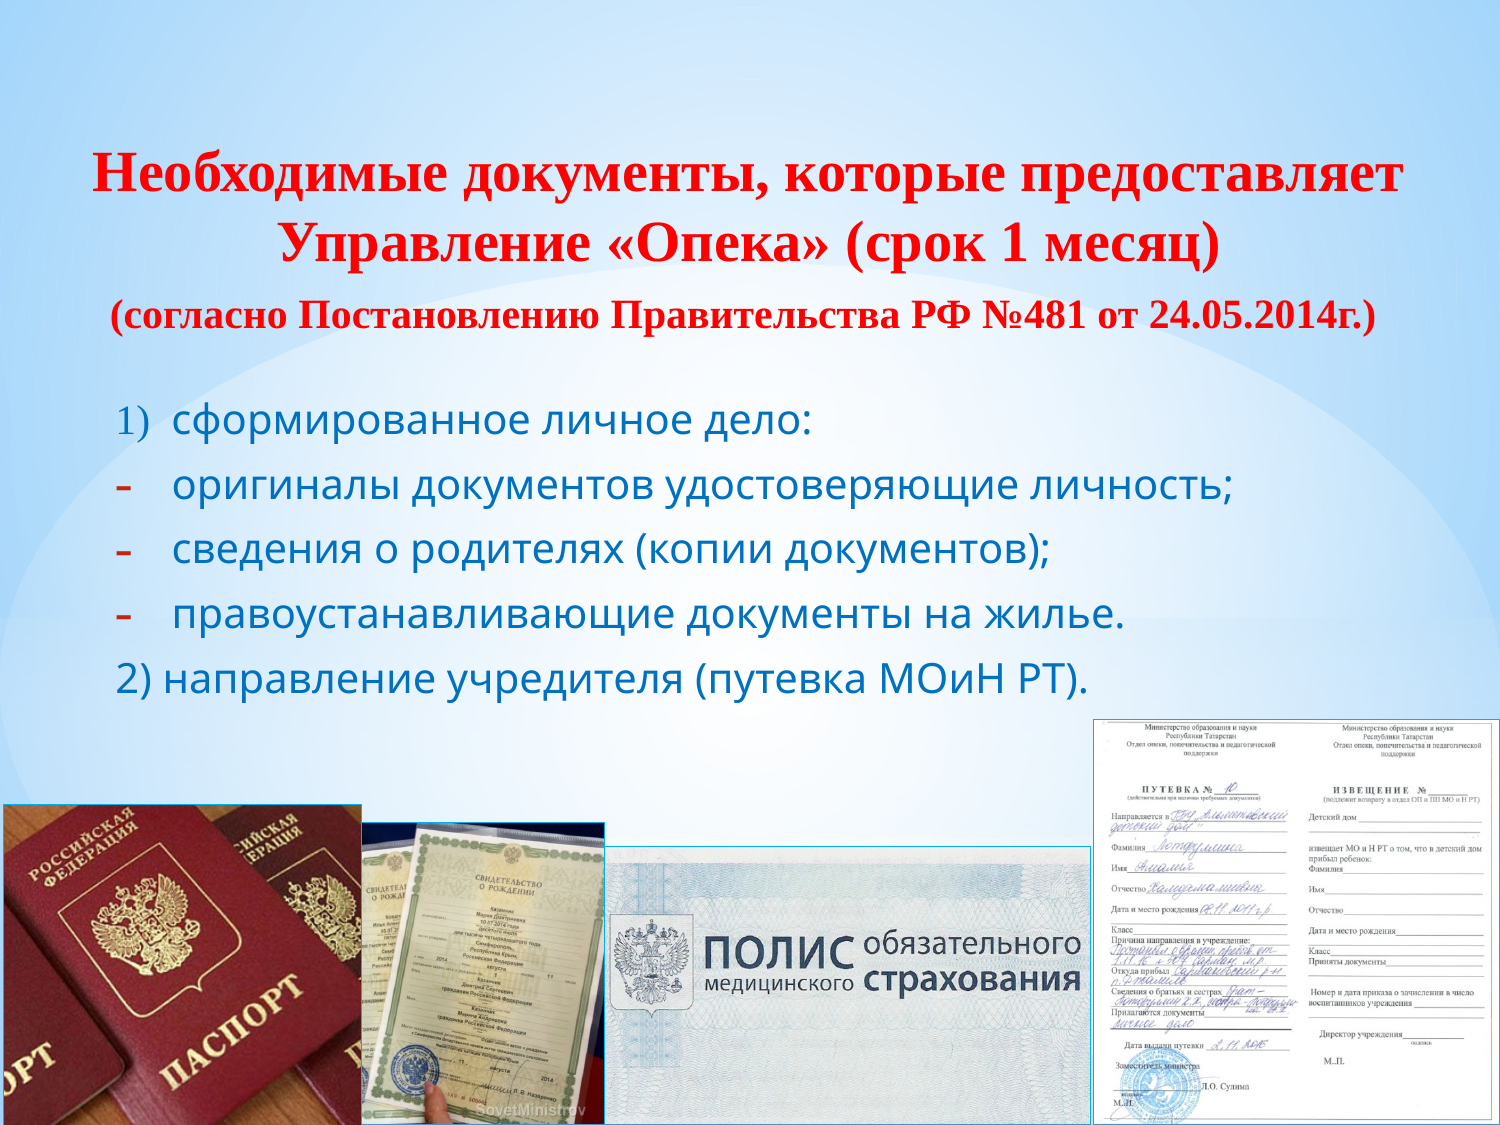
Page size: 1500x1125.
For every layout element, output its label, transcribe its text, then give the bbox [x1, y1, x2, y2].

picture [363, 824, 603, 1123]
picture [5, 806, 360, 1125]
picture [1095, 721, 1498, 1123]
text_box Необходимые документы, которые предоставляет Управление «Опека» (срок 1 месяц) (согласно Постановлению Правительства РФ №481 от 24.05.2014г.) [41, 125, 1449, 329]
text_box 1) сформированное личное дело: оригиналы документов удостоверяющие личность; сведения о родителях (копии документов); правоустанавливающие документы на жилье. 2) направление учредителя (путевка МОиН РТ). [100, 385, 1425, 844]
picture [606, 848, 1089, 1123]
